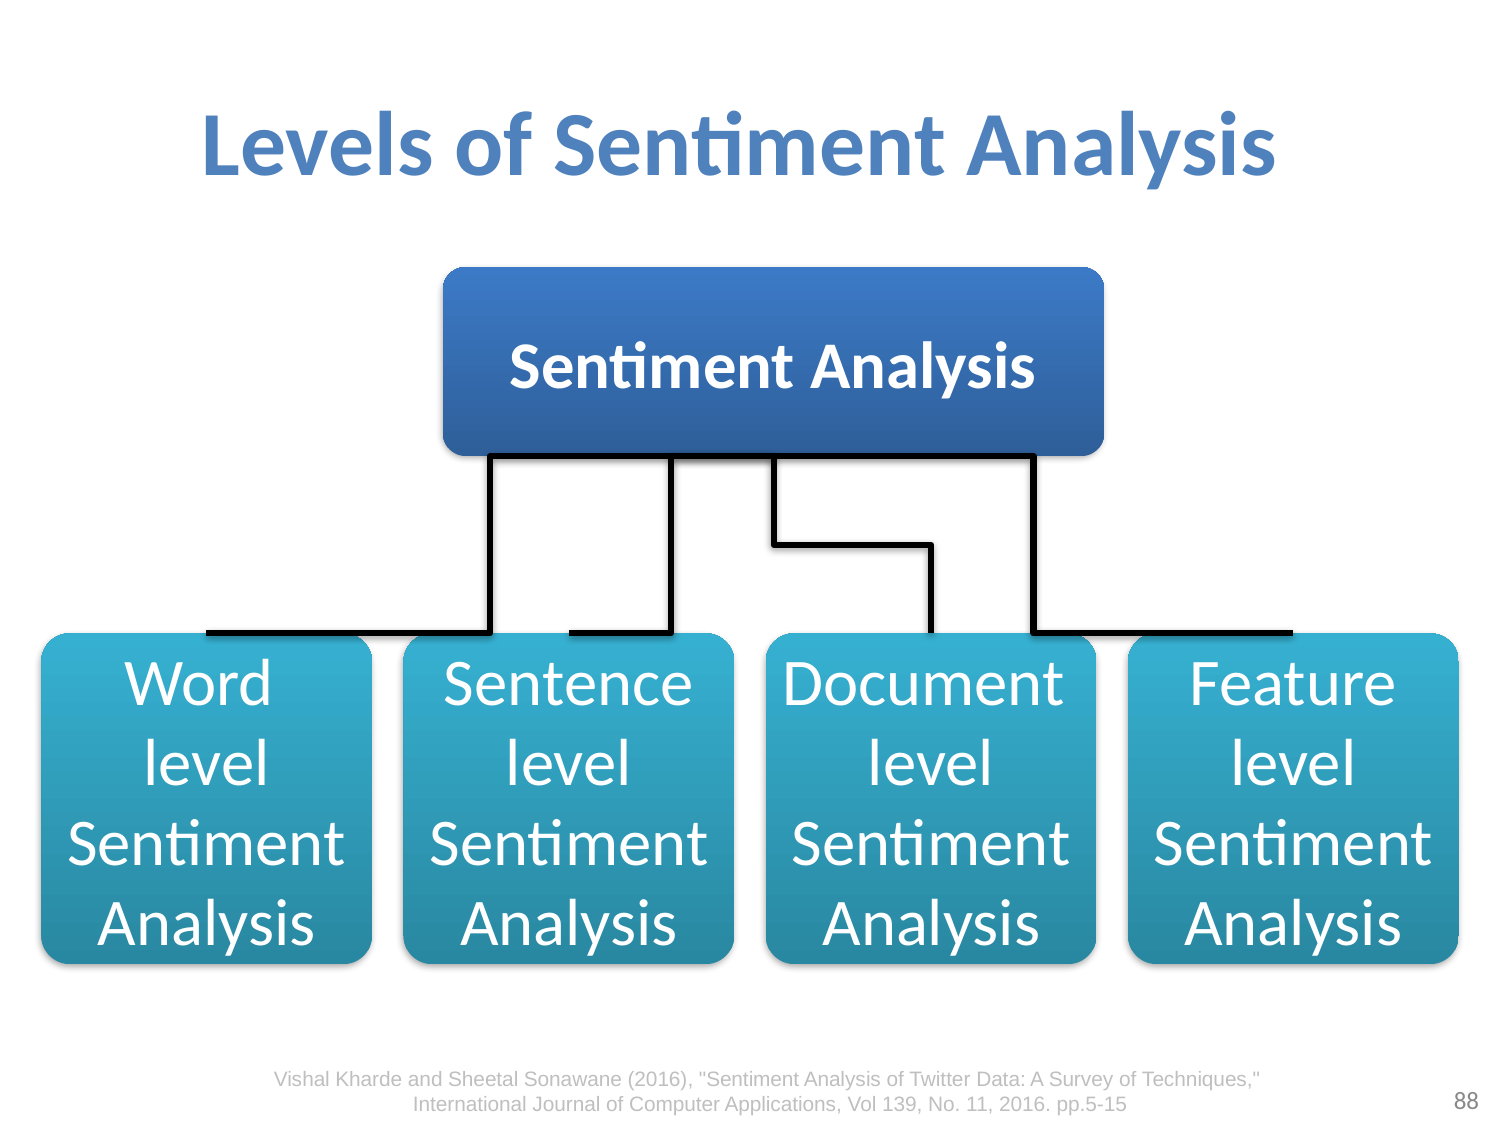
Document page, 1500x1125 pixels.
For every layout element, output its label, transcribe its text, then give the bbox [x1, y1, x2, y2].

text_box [944, 284, 1123, 805]
title Levels of Sentiment Analysis [75, 45, 1425, 233]
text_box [763, 465, 942, 624]
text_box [401, 260, 579, 829]
slide_number 88 [1144, 1069, 1495, 1125]
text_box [582, 441, 761, 648]
text_box Word level Sentiment Analysis [41, 633, 373, 965]
text_box Sentence level Sentiment Analysis [403, 657, 735, 965]
text_box Document level Sentiment Analysis [765, 633, 1097, 965]
text_box Feature level Sentiment Analysis [1127, 633, 1459, 965]
text_box Vishal Kharde and Sheetal Sonawane (2016), "Sentiment Analysis of Twitter Data: A Survey of Techniques," International Journal of Computer Applications, Vol 139, No. 11, 2016. pp.5-15 [176, 1058, 1364, 1124]
text_box Sentiment Analysis [583, 267, 1104, 451]
